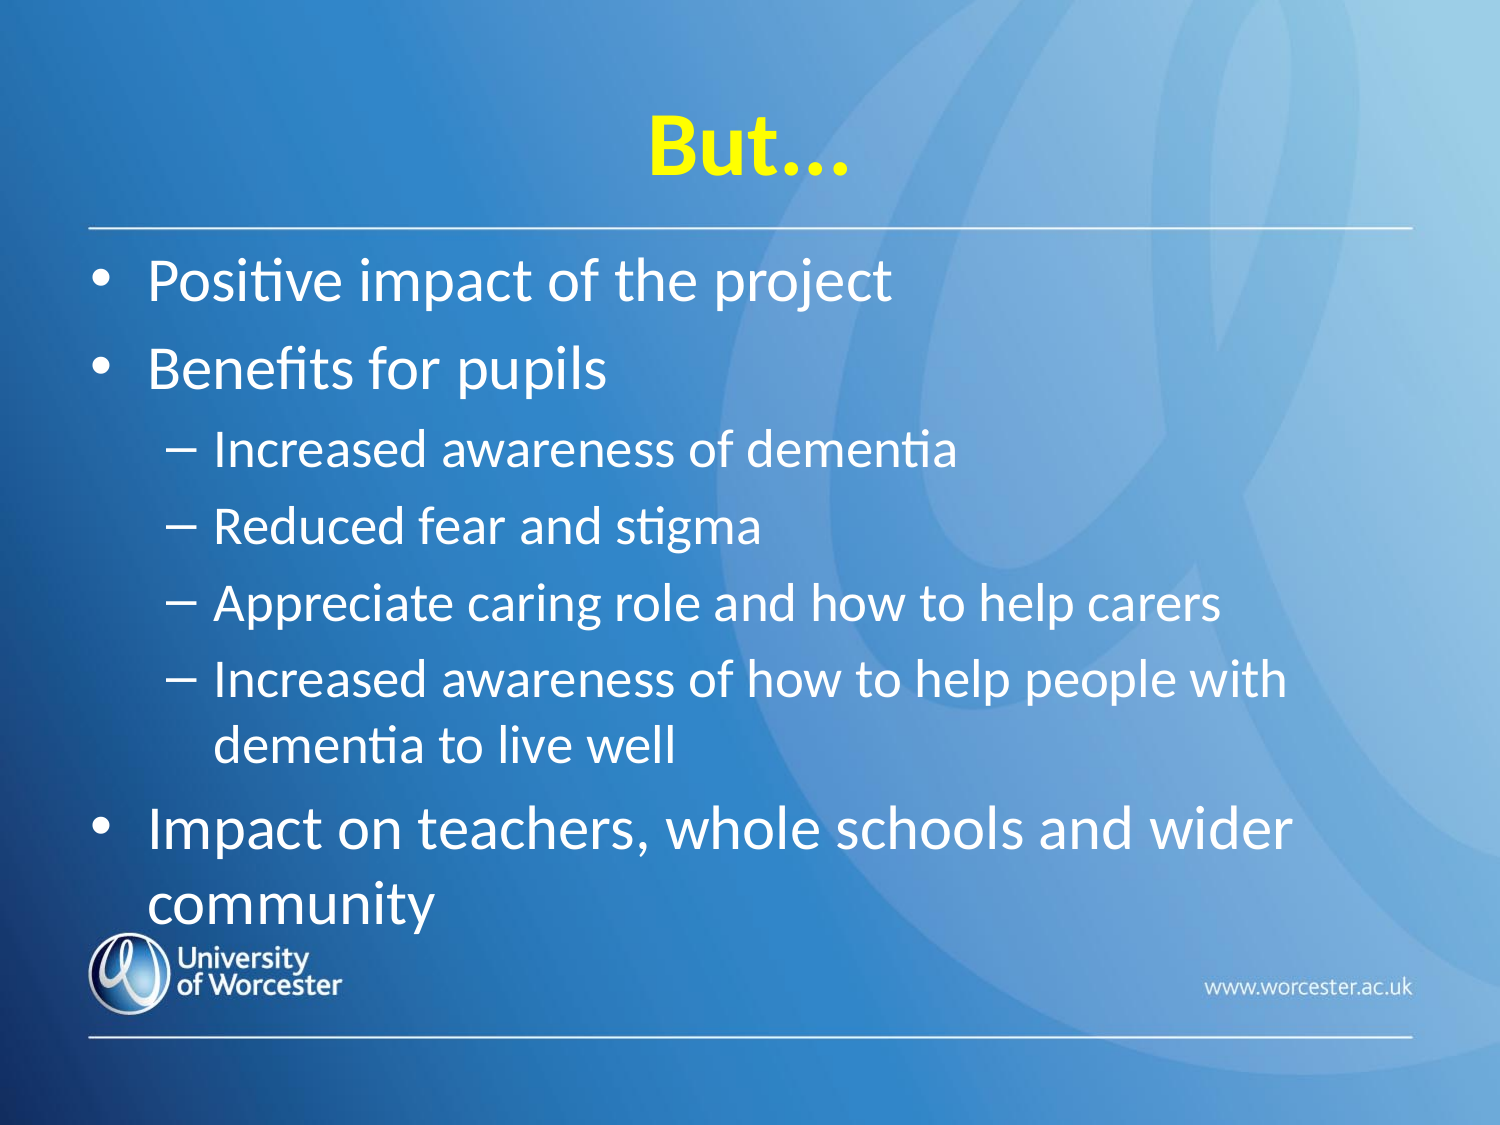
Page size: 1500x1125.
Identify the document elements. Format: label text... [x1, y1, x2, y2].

list Positive impact of the project Benefits for pupils Increased awareness of dementia Reduced fear and stigma Appreciate caring role and how to help carers Increased awareness of how to help people with dementia to live well Impact on teachers, whole schools and wider community [75, 231, 1436, 946]
picture [0, 0, 1500, 1125]
title But... [75, 45, 1425, 231]
